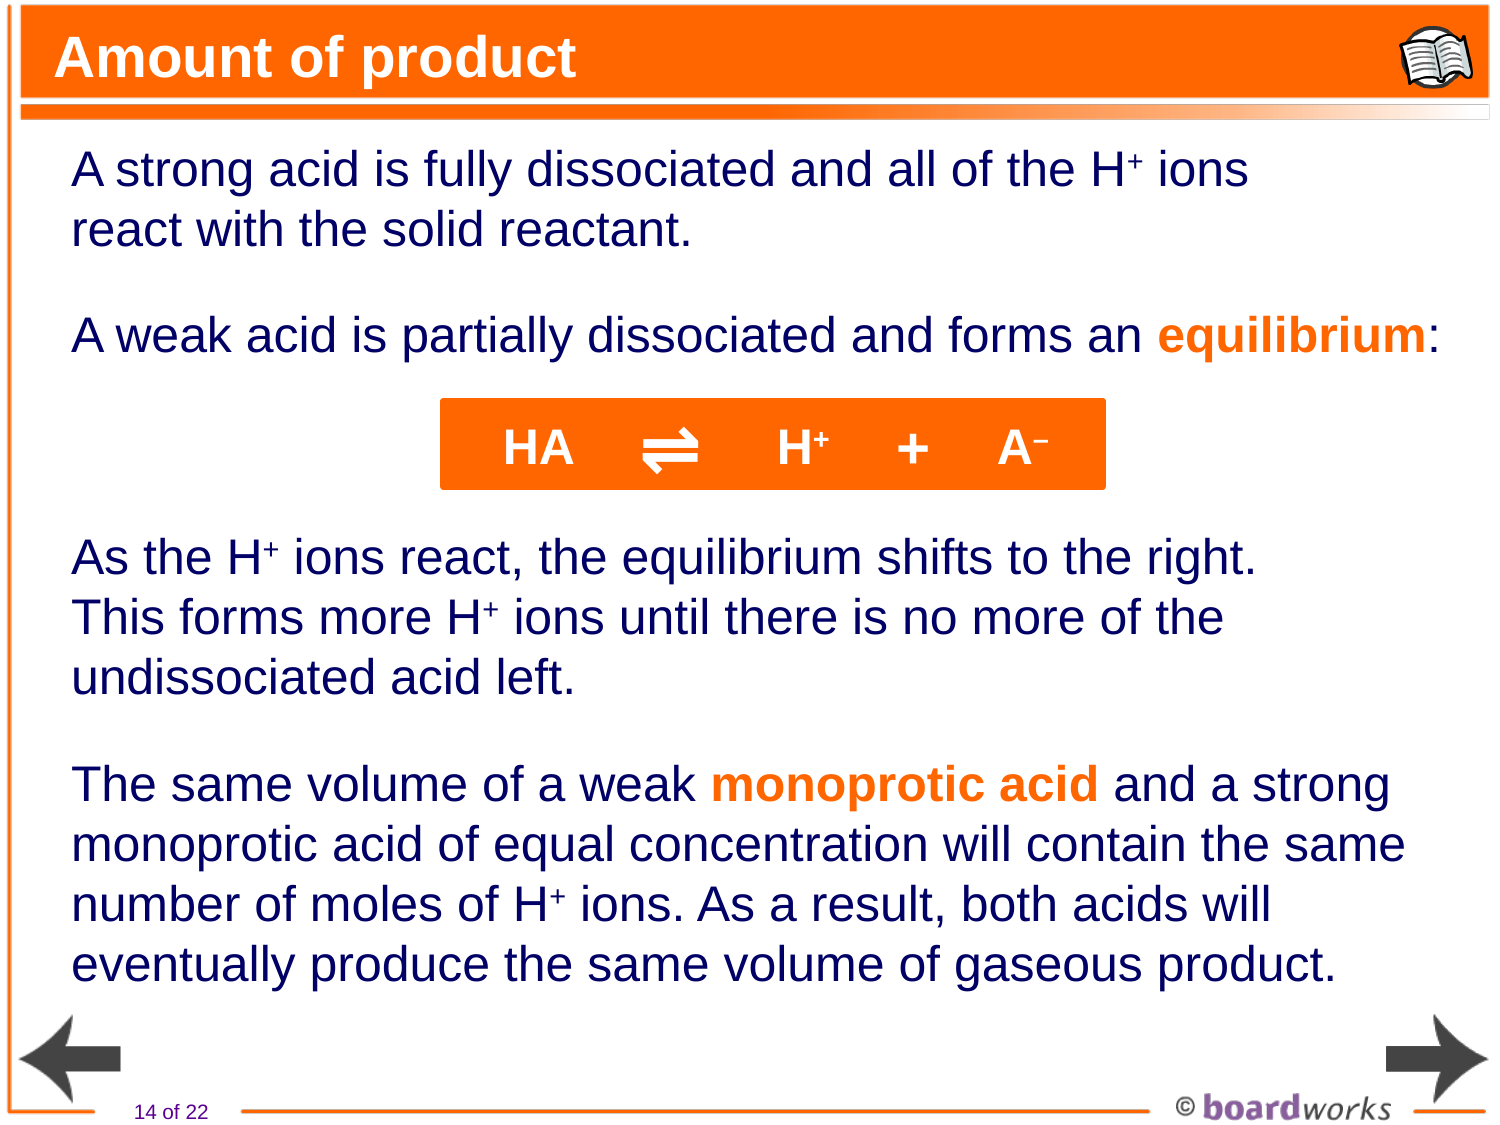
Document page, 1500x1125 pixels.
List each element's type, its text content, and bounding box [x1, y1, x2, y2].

text_box HA [488, 407, 590, 483]
picture [0, 0, 1500, 1125]
text_box As the H+ ions react, the equilibrium shifts to the right. This forms more H+ ions until there is no more of the undissociated acid left. [56, 516, 1369, 712]
text_box H+ [762, 407, 845, 483]
text_box [718, 401, 1103, 487]
text_box [443, 401, 625, 487]
text_box A weak acid is partially dissociated and forms an equilibrium: [56, 295, 1471, 370]
text_box A strong acid is fully dissociated and all of the H+ ions react with the solid reactant. [56, 128, 1369, 264]
title Amount of product [38, 8, 1308, 100]
text_box + [881, 402, 946, 488]
text_box A– [982, 407, 1065, 483]
text_box The same volume of a weak monoprotic acid and a strong monoprotic acid of equal concentration will contain the same number of moles of H+ ions. As a result, both acids will eventually produce the same volume of gaseous product. [56, 744, 1477, 999]
text_box ⇌ [625, 392, 718, 498]
